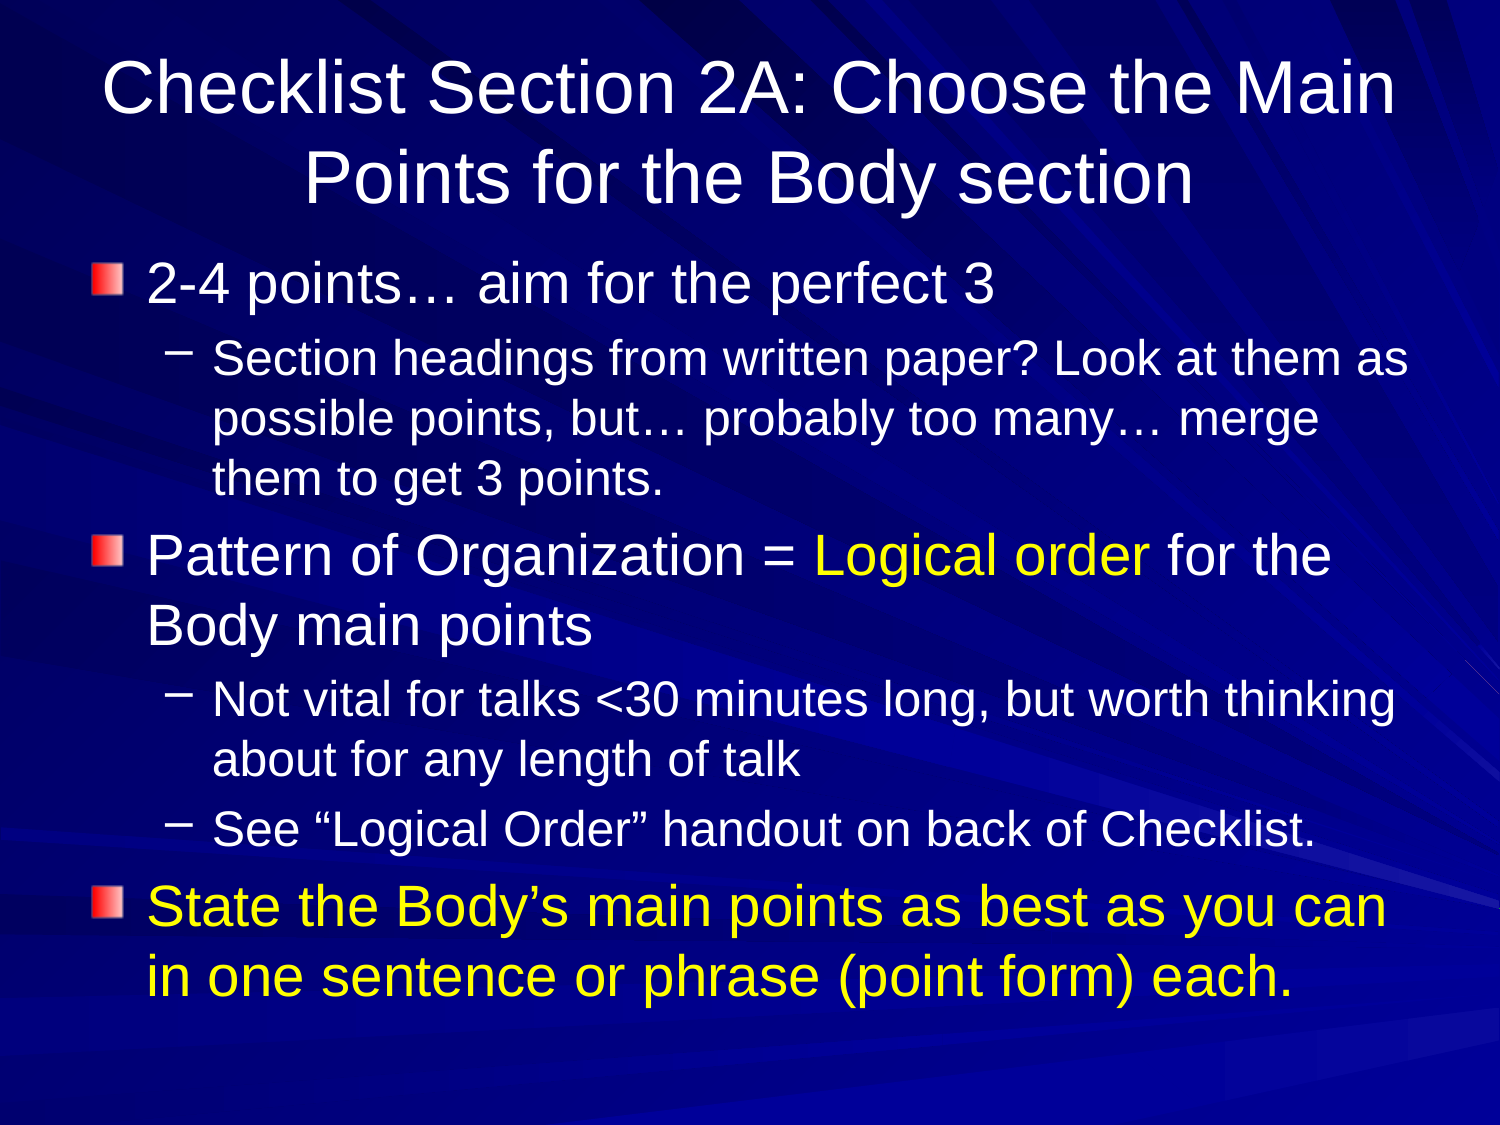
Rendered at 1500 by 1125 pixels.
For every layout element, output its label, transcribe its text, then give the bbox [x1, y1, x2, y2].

picture [90, 884, 127, 922]
picture [90, 533, 127, 570]
picture [90, 261, 127, 299]
title Checklist Section 2A: Choose the Main Points for the Body section [75, 45, 1425, 213]
list 2-4 points… aim for the perfect 3 Section headings from written paper? Look at them as possible points, but… probably too many… merge them to get 3 points. Pattern of Organization = Logical order for the Body main points Not vital for talks <30 minutes long, but worth thinking about for any length of talk See “Logical Order” handout on back of Checklist. State the Body’s main points as best as you can in one sentence or phrase (point form) each. [75, 237, 1425, 975]
